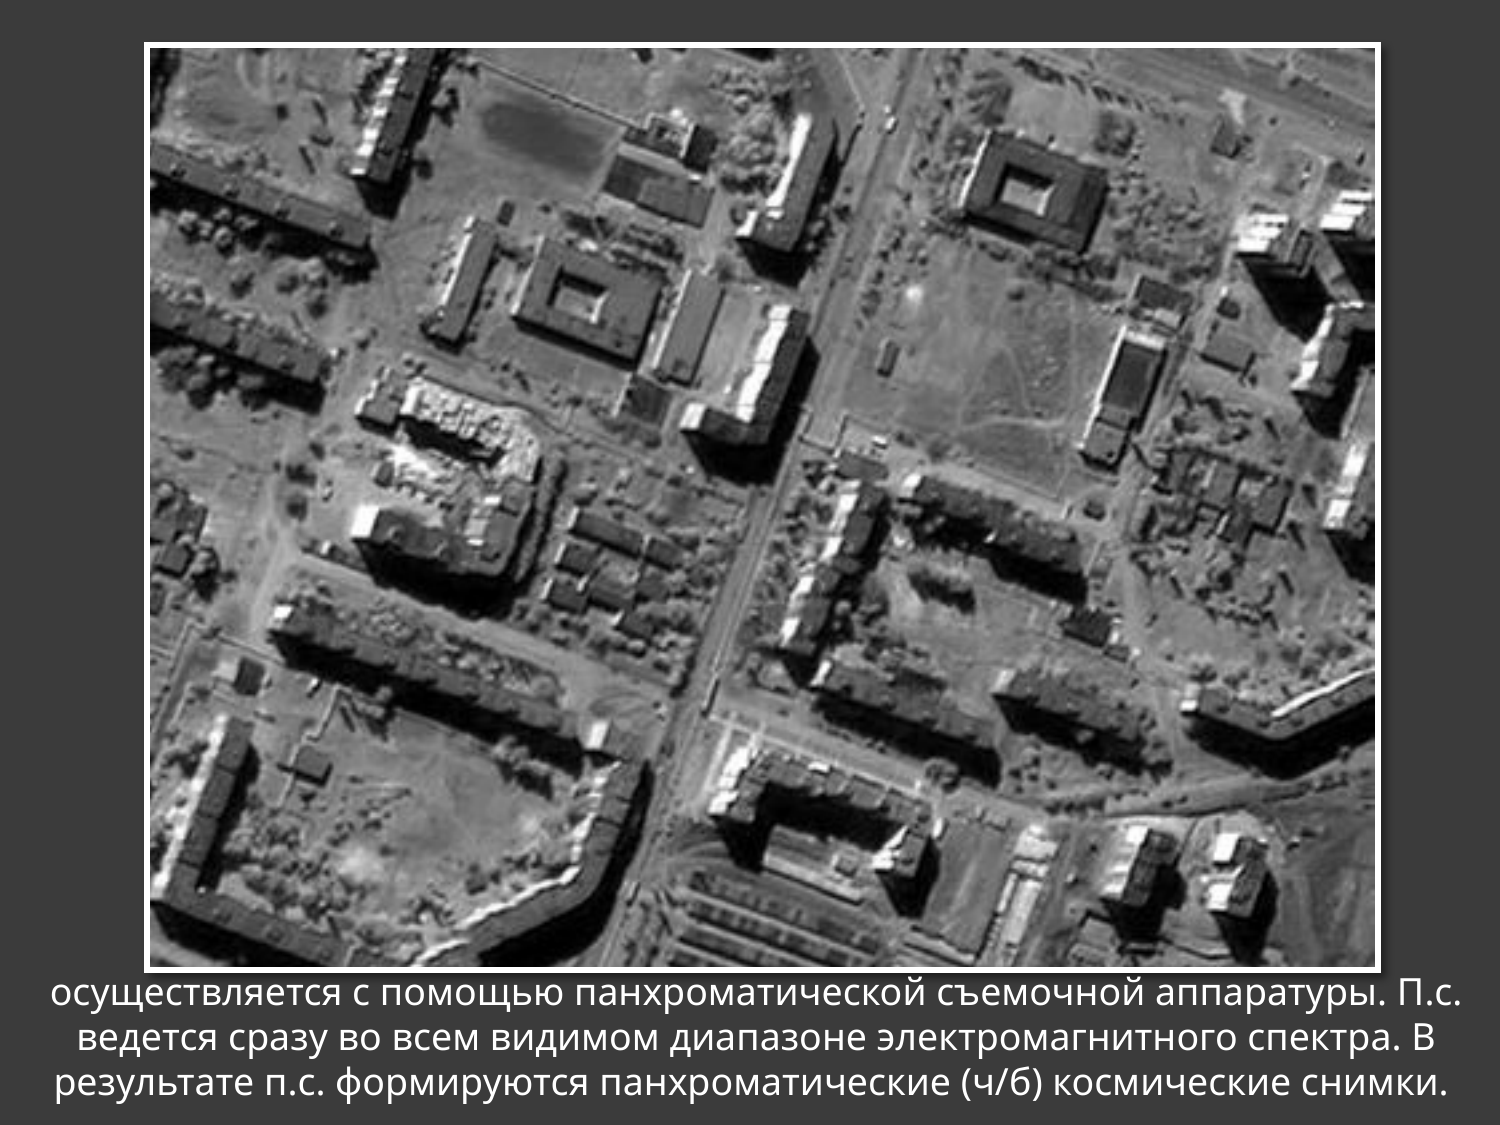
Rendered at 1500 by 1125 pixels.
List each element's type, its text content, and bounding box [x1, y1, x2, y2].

picture [149, 47, 1376, 968]
list осуществляется с помощью панхроматической съемочной аппаратуры. П.с. ведется сразу во всем видимом диапазоне электромагнитного спектра. В результате п.с. формируются панхроматические (ч/б) космические снимки. [0, 960, 1500, 1125]
